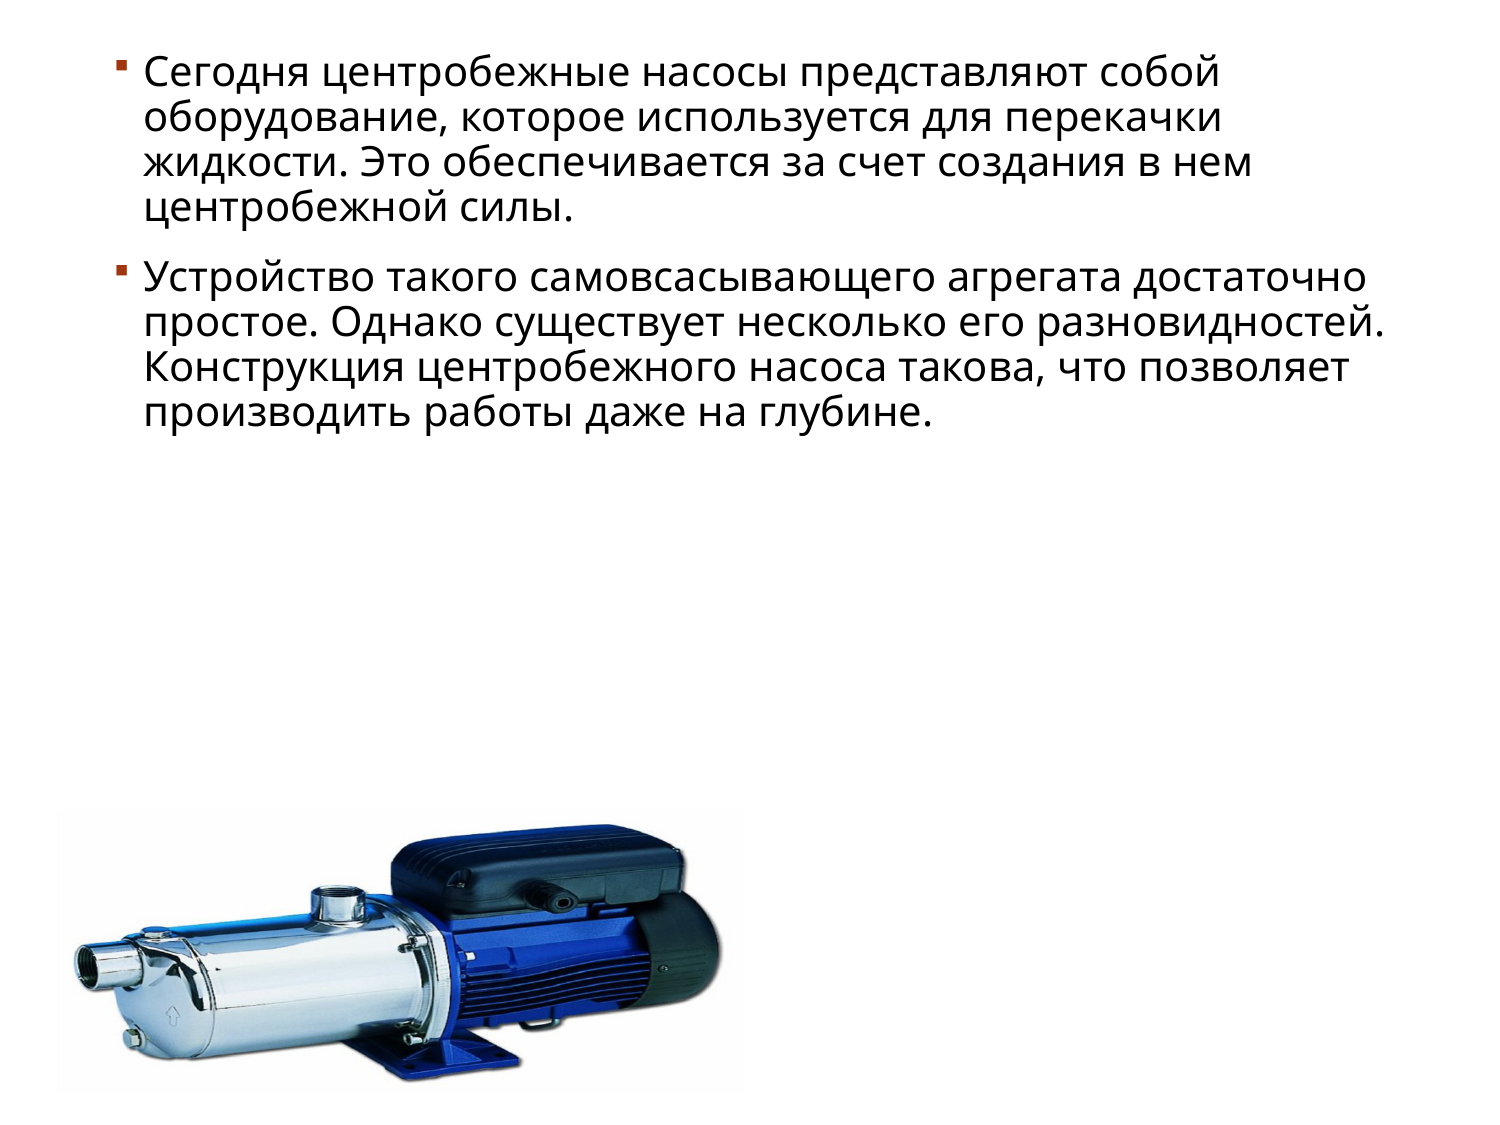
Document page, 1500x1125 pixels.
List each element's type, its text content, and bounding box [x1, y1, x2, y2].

picture [23, 775, 774, 1125]
list Сегодня центробежные насосы представляют собой оборудование, которое используется для перекачки жидкости. Это обеспечивается за счет создания в нем центробежной силы. Устройство такого самовсасывающего агрегата достаточно простое. Однако существует несколько его разновидностей. Конструкция центробежного насоса такова, что позволяет производить работы даже на глубине. [98, 42, 1449, 786]
